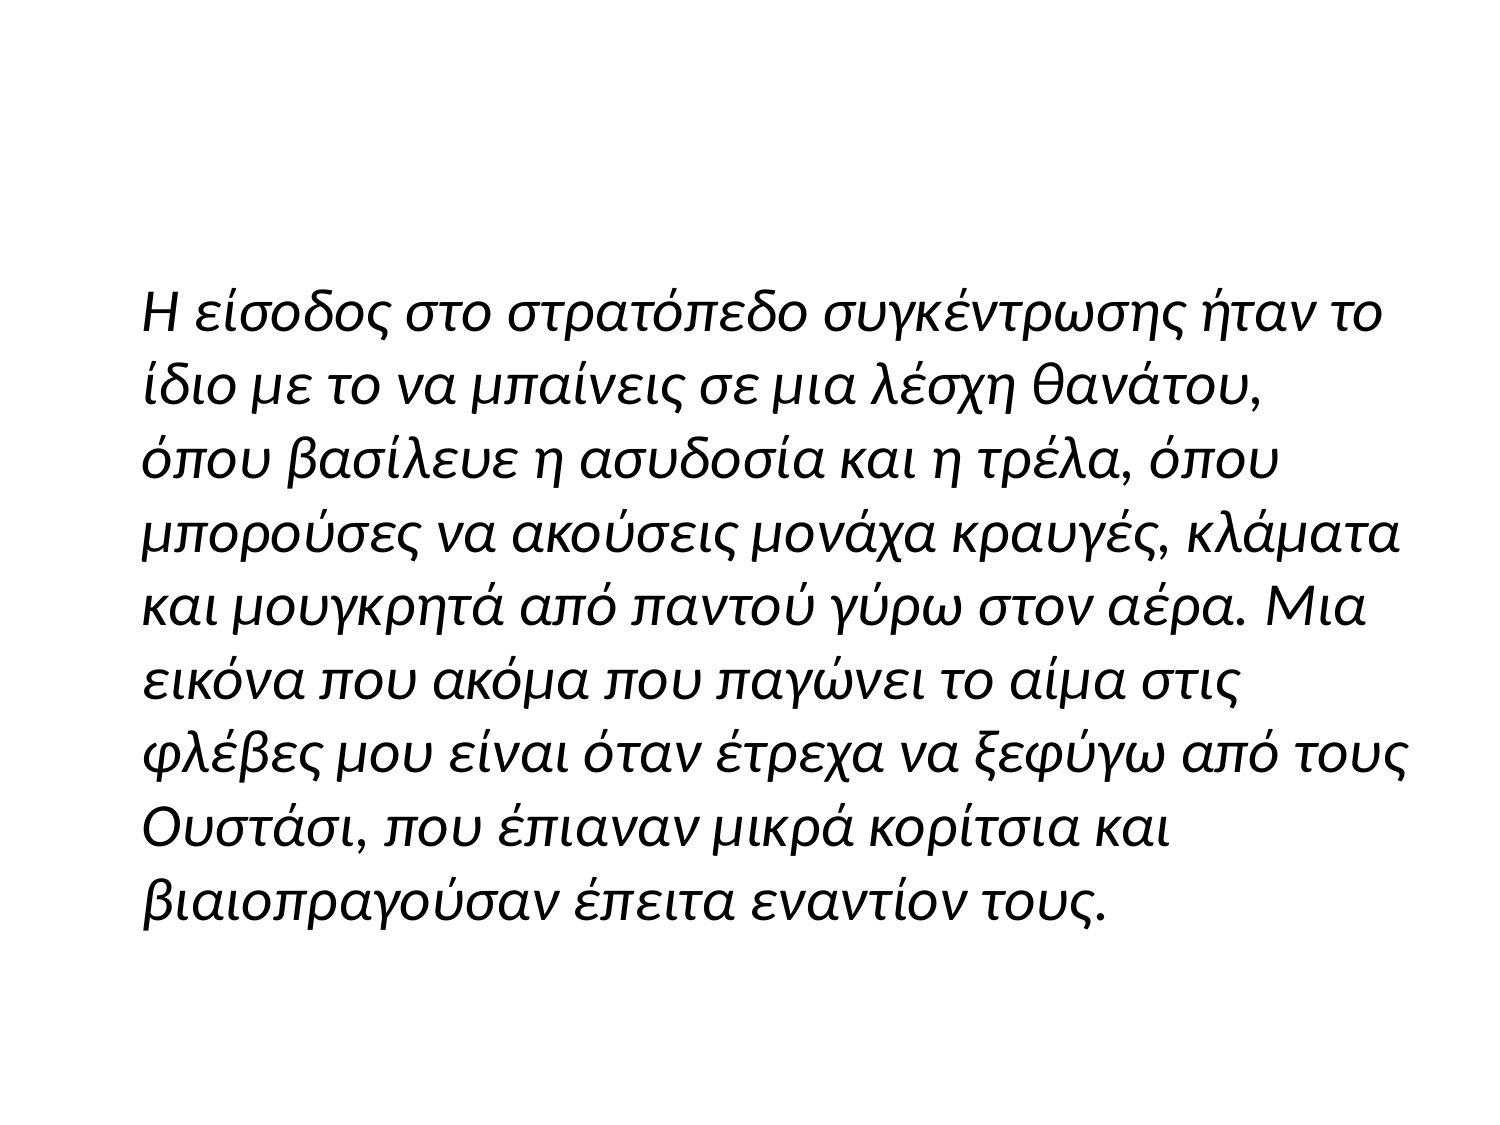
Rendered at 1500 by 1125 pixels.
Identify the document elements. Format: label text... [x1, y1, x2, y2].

list Η είσοδος στο στρατόπεδο συγκέντρωσης ήταν το ίδιο με το να μπαίνεις σε μια λέσχη θανάτου, όπου βασίλευε η ασυδοσία και η τρέλα, όπου μπορούσες να ακούσεις μονάχα κραυγές, κλάματα και μουγκρητά από παντού γύρω στον αέρα. Μια εικόνα που ακόμα που παγώνει το αίμα στις φλέβες μου είναι όταν έτρεχα να ξεφύγω από τους Ουστάσι, που έπιαναν μικρά κορίτσια και βιαιοπραγούσαν έπειτα εναντίον τους. [75, 262, 1425, 1005]
